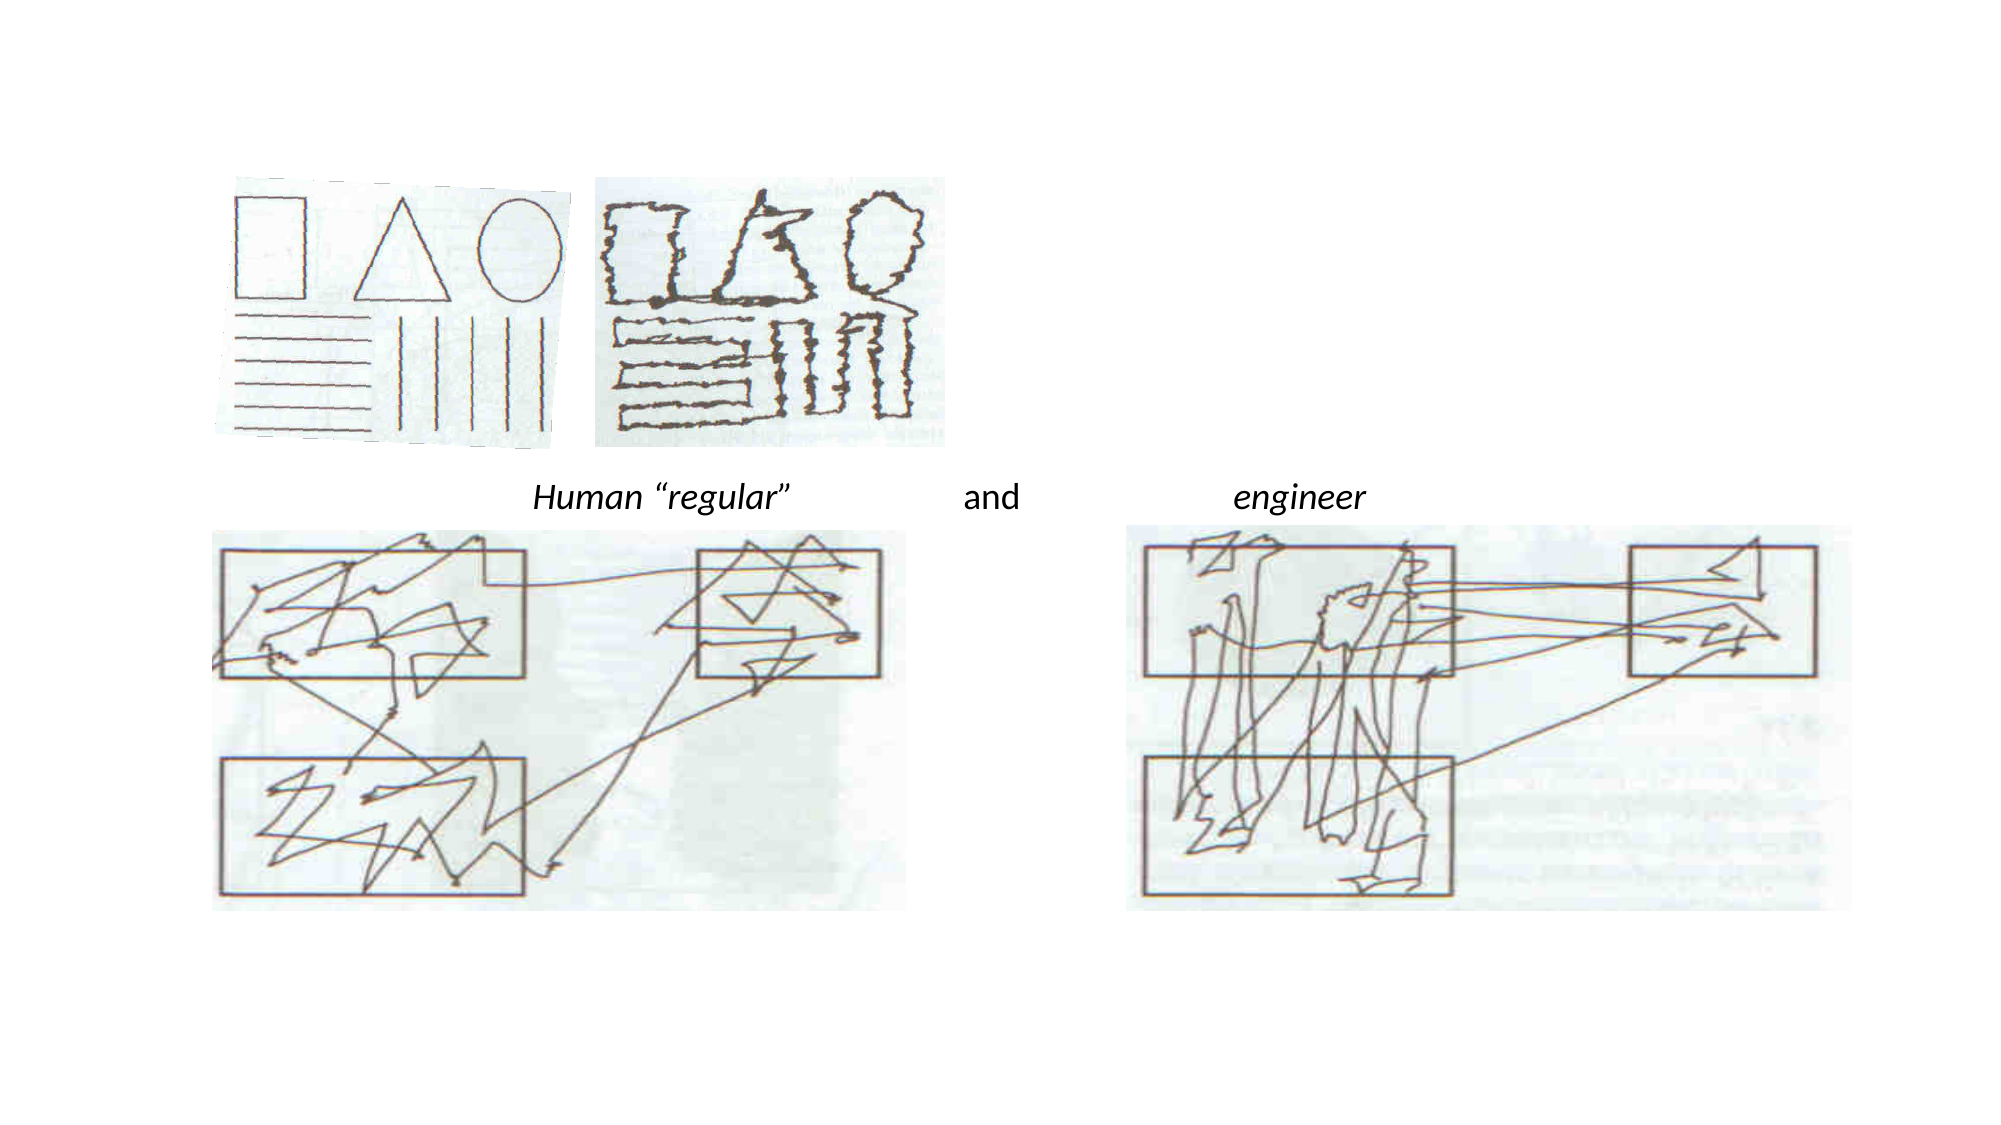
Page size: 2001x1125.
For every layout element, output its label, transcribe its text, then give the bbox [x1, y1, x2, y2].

text_box Human “regular” and engineer [518, 464, 1382, 525]
picture [1126, 525, 1852, 911]
picture [215, 176, 571, 449]
picture [595, 177, 945, 447]
picture [212, 530, 906, 911]
